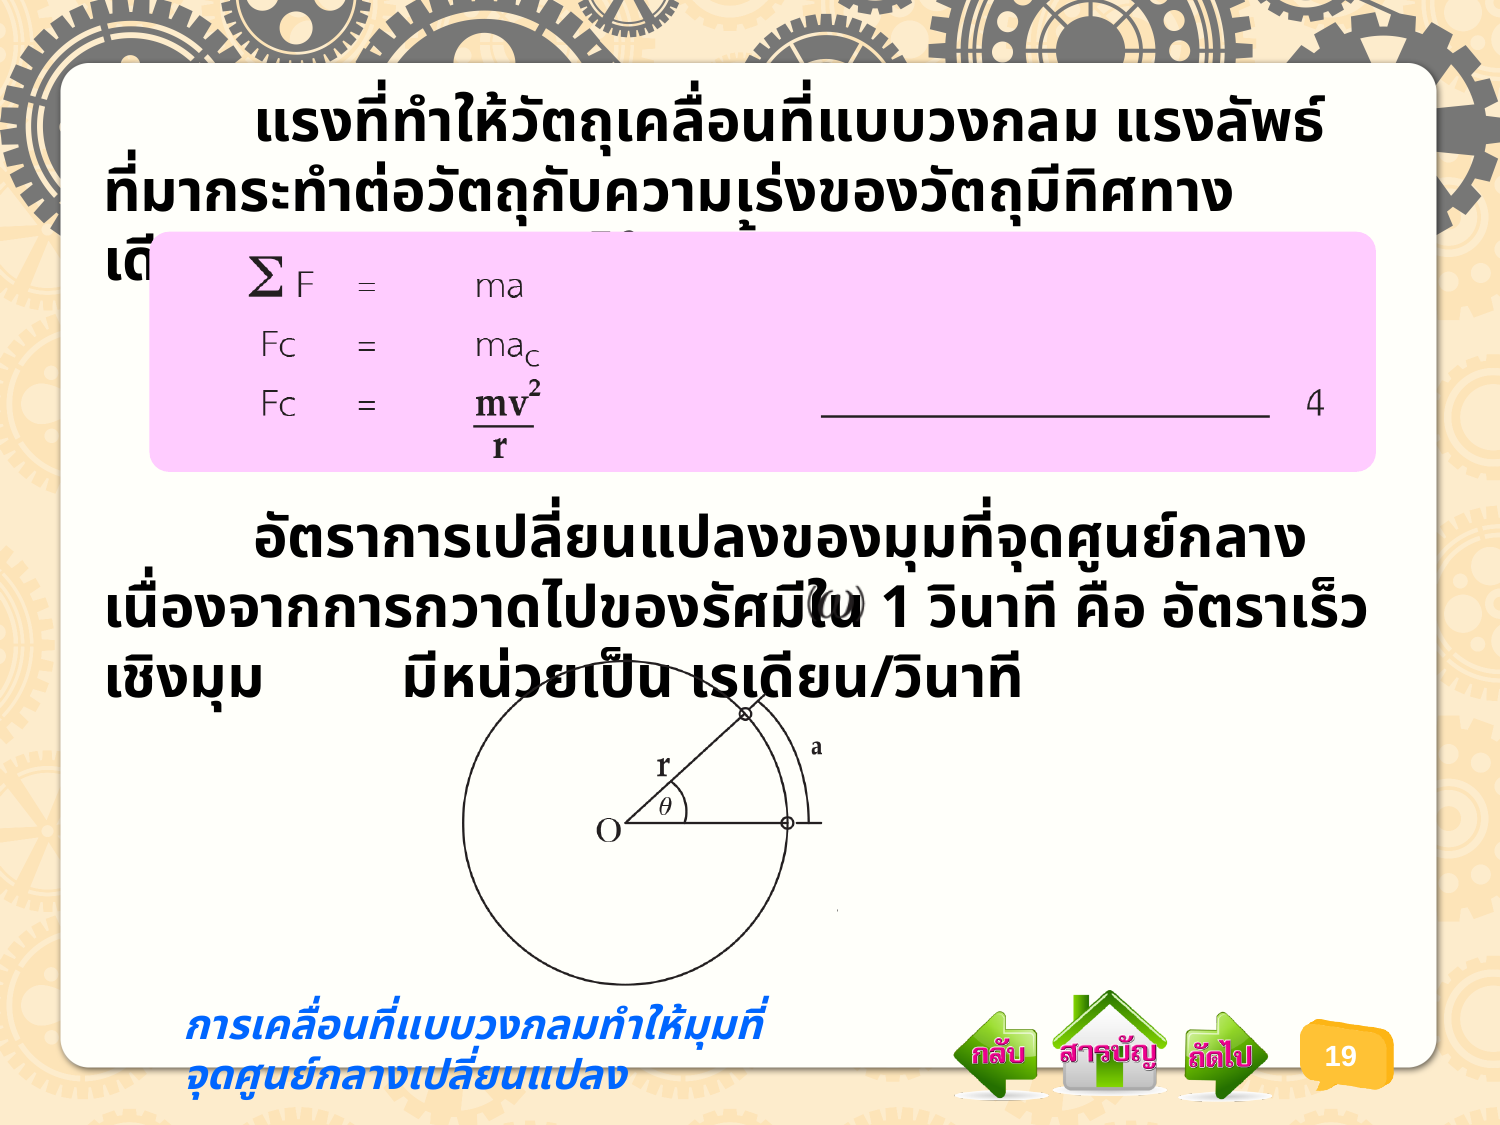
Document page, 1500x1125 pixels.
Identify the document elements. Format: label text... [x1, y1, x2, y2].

picture [0, 0, 1500, 1125]
text_box แรงที่ทำให้วัตถุเคลื่อนที่แบบวงกลม แรงลัพธ์ที่มากระทำต่อวัตถุกับความเร่งของวัตถุมีทิศทางเดียวกันเขียนสมการได้ดังนี้ [88, 75, 1436, 300]
text_box การเคลื่อนที่แบบวงกลมทำให้มุมที่จุดศูนย์กลางเปลี่ยนแปลง [168, 990, 1001, 1106]
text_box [149, 231, 1377, 473]
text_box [88, 491, 1436, 649]
